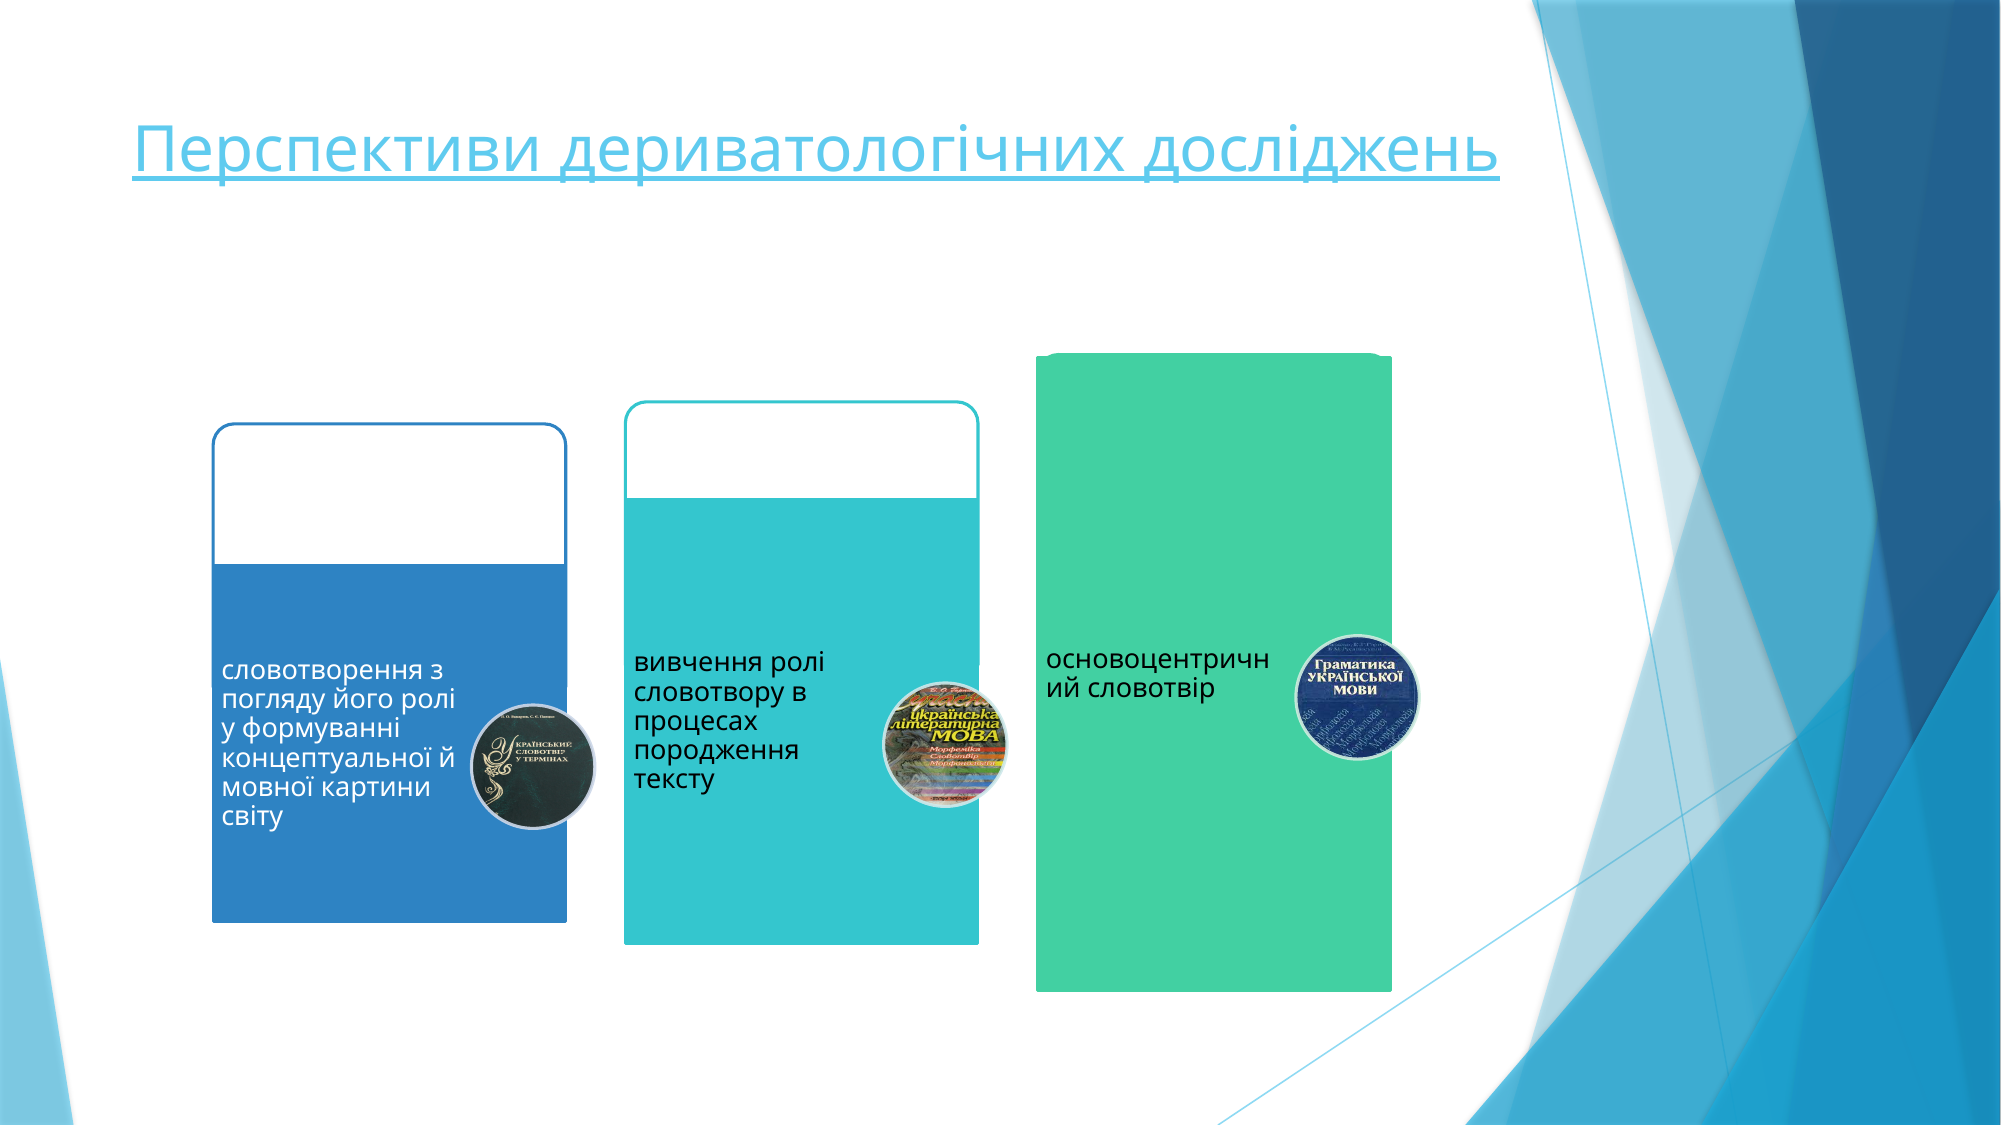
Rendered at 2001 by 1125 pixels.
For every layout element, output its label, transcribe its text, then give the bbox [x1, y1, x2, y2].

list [110, 353, 1522, 992]
title Перспективи дериватологічних досліджень [111, 99, 1522, 317]
